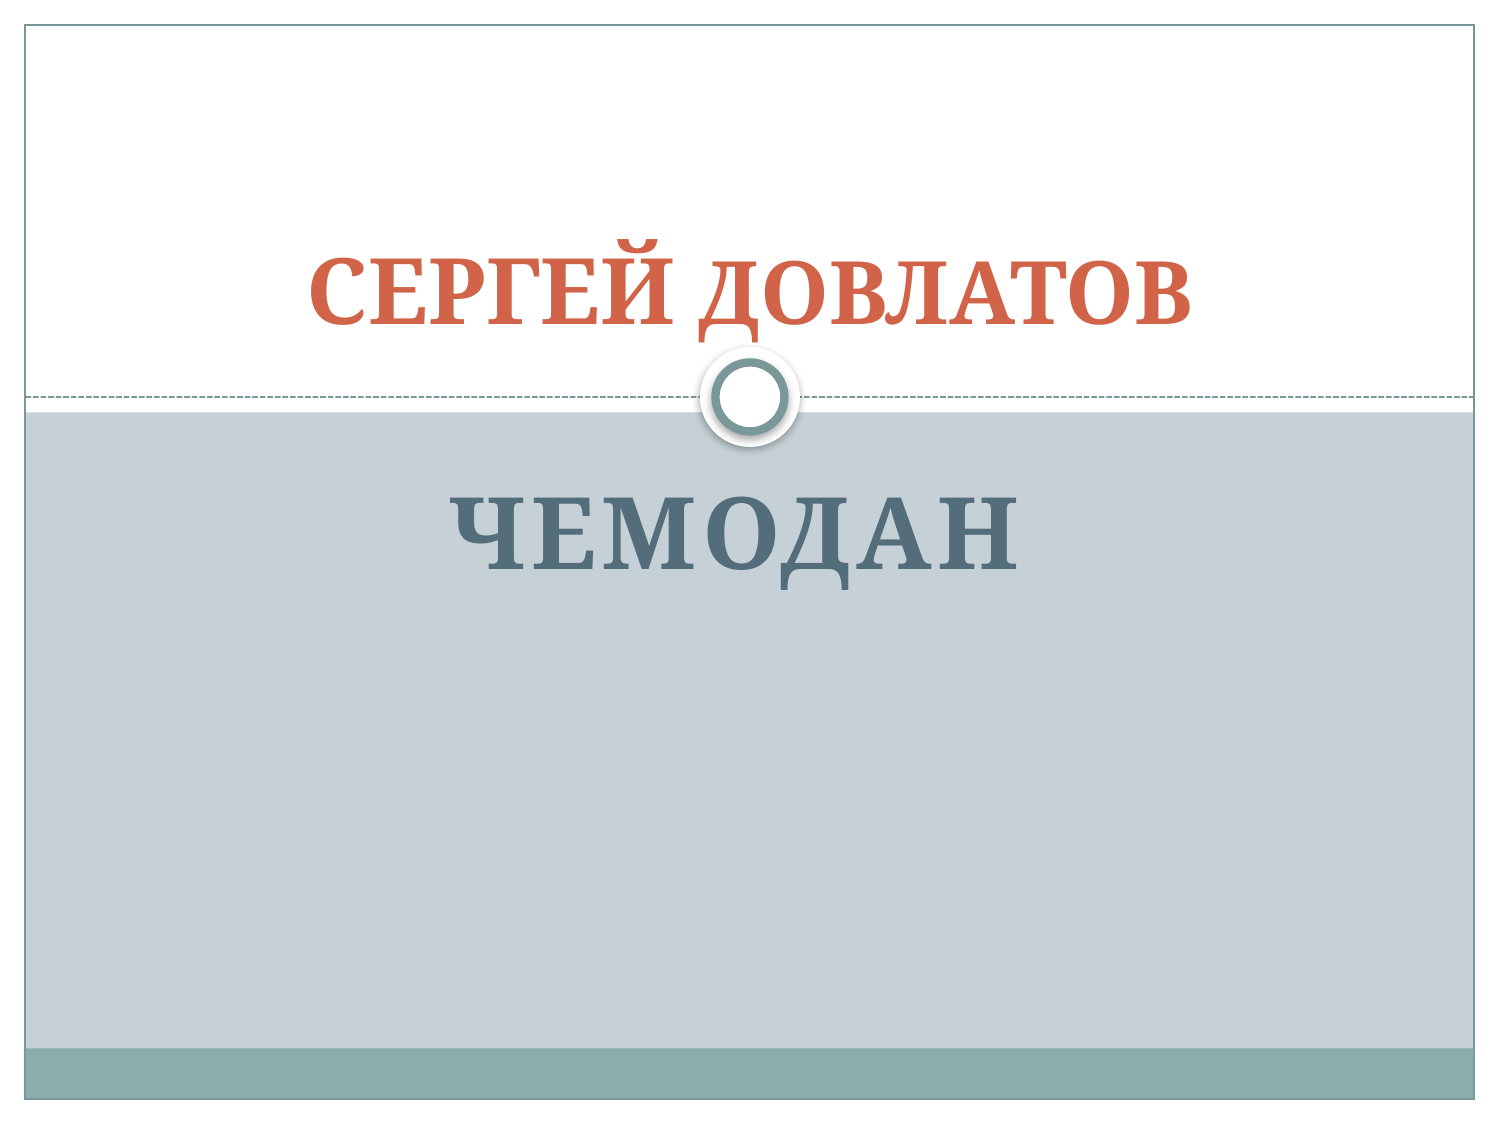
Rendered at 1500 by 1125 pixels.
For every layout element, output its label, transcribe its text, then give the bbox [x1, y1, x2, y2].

title СЕРГЕЙ ДОВЛАТОВ [112, 62, 1388, 350]
subtitle ЧЕМОДАН [225, 462, 1275, 750]
